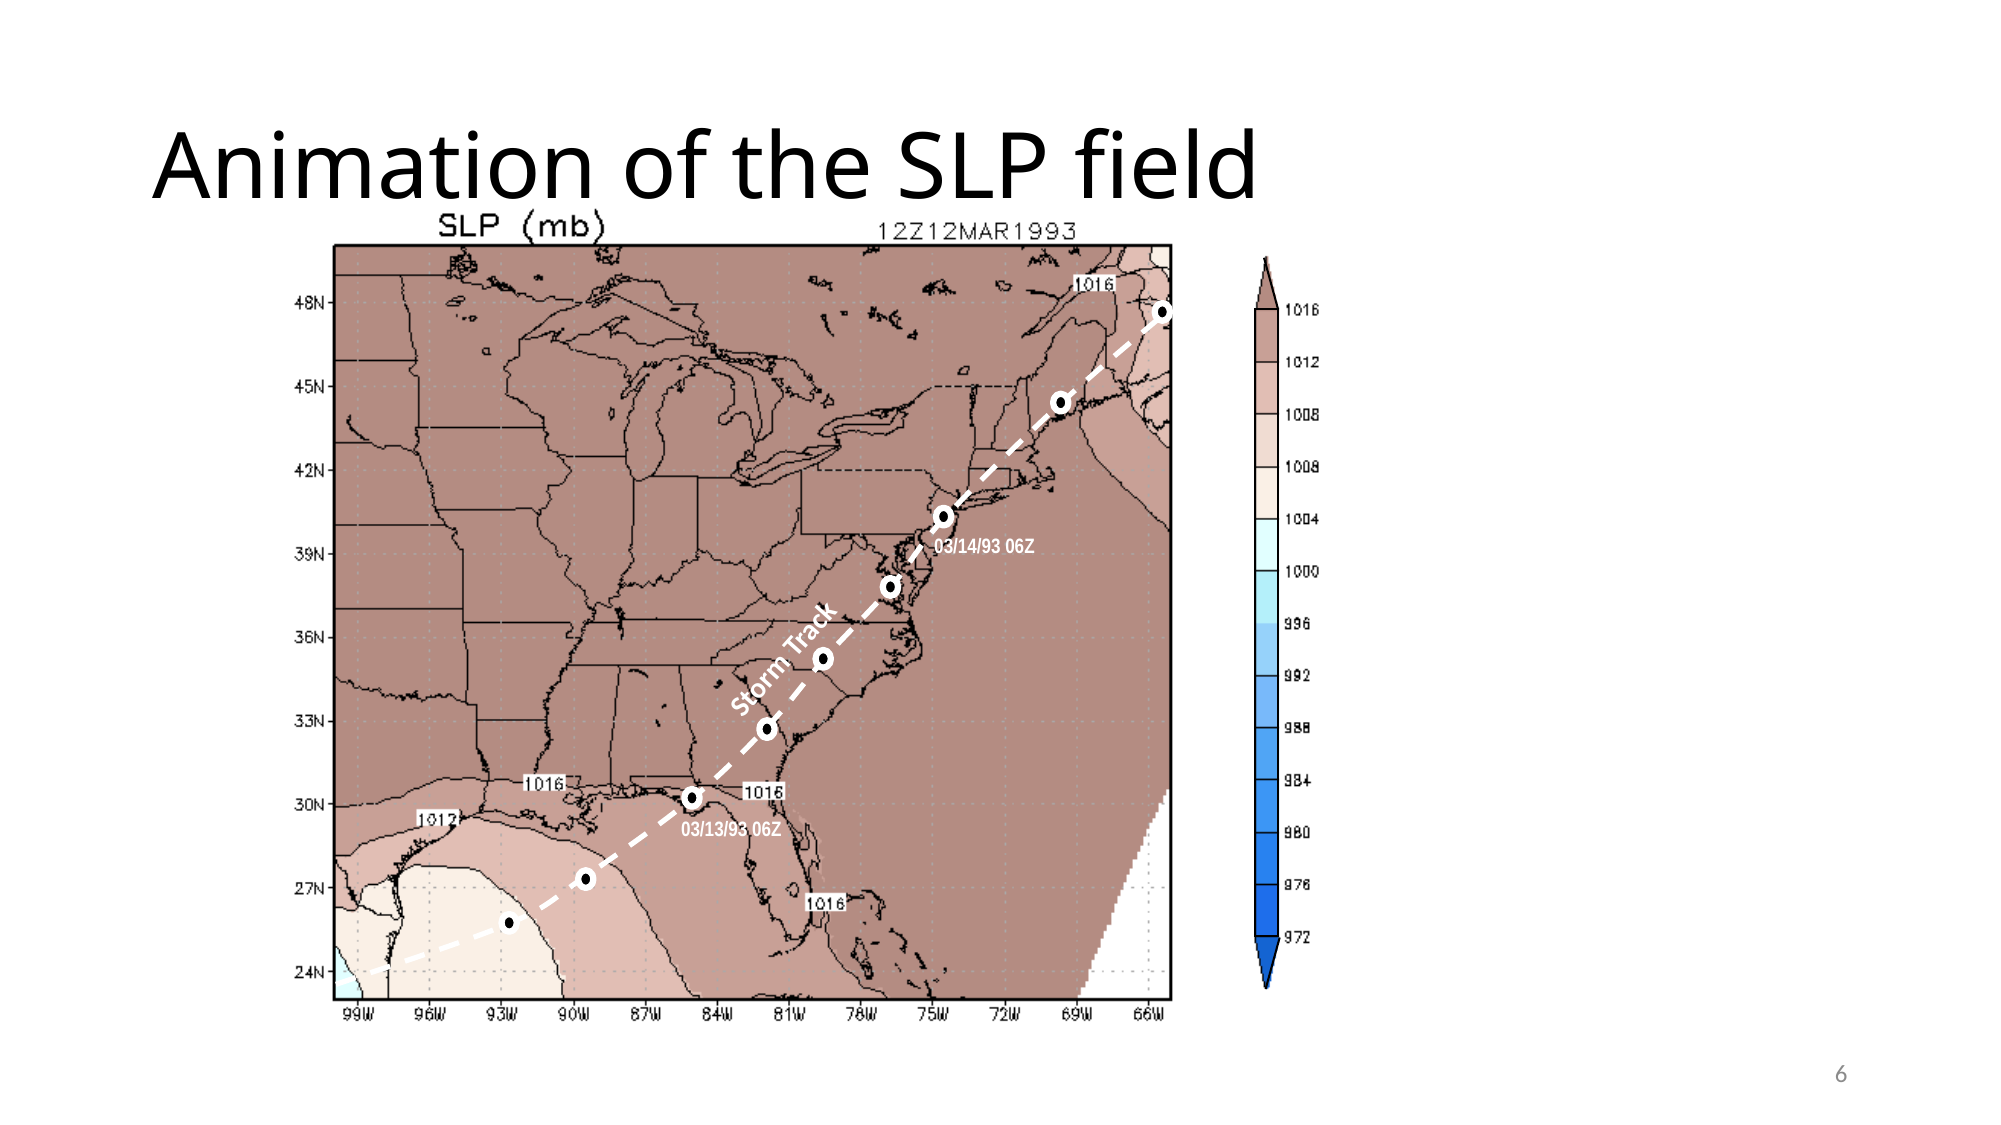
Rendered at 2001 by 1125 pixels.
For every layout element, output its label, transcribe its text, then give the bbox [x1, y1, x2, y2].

slide_number 6 [1412, 1042, 1863, 1103]
title Animation of the SLP field [137, 59, 1863, 278]
picture [144, 165, 1363, 1079]
